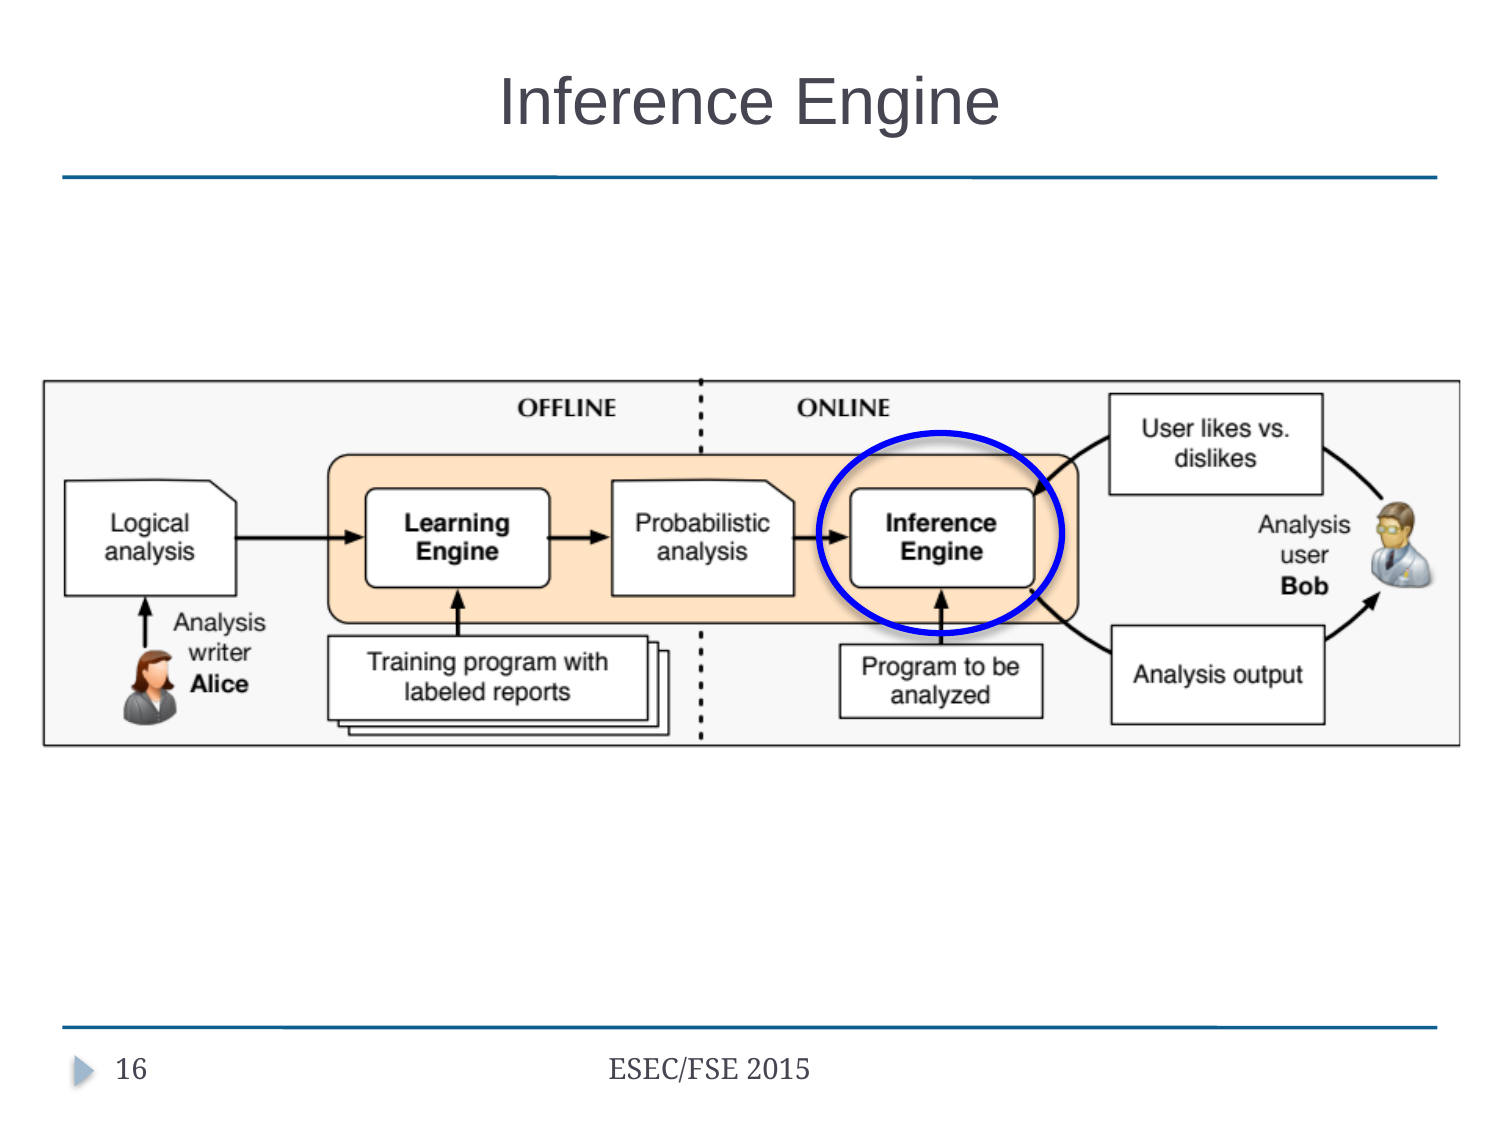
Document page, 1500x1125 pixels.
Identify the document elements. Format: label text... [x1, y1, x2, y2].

picture [39, 374, 1461, 749]
slide_number 16 [100, 1042, 235, 1103]
title Inference Engine [75, 24, 1425, 171]
footer ESEC/FSE 2015 [235, 1042, 1185, 1103]
